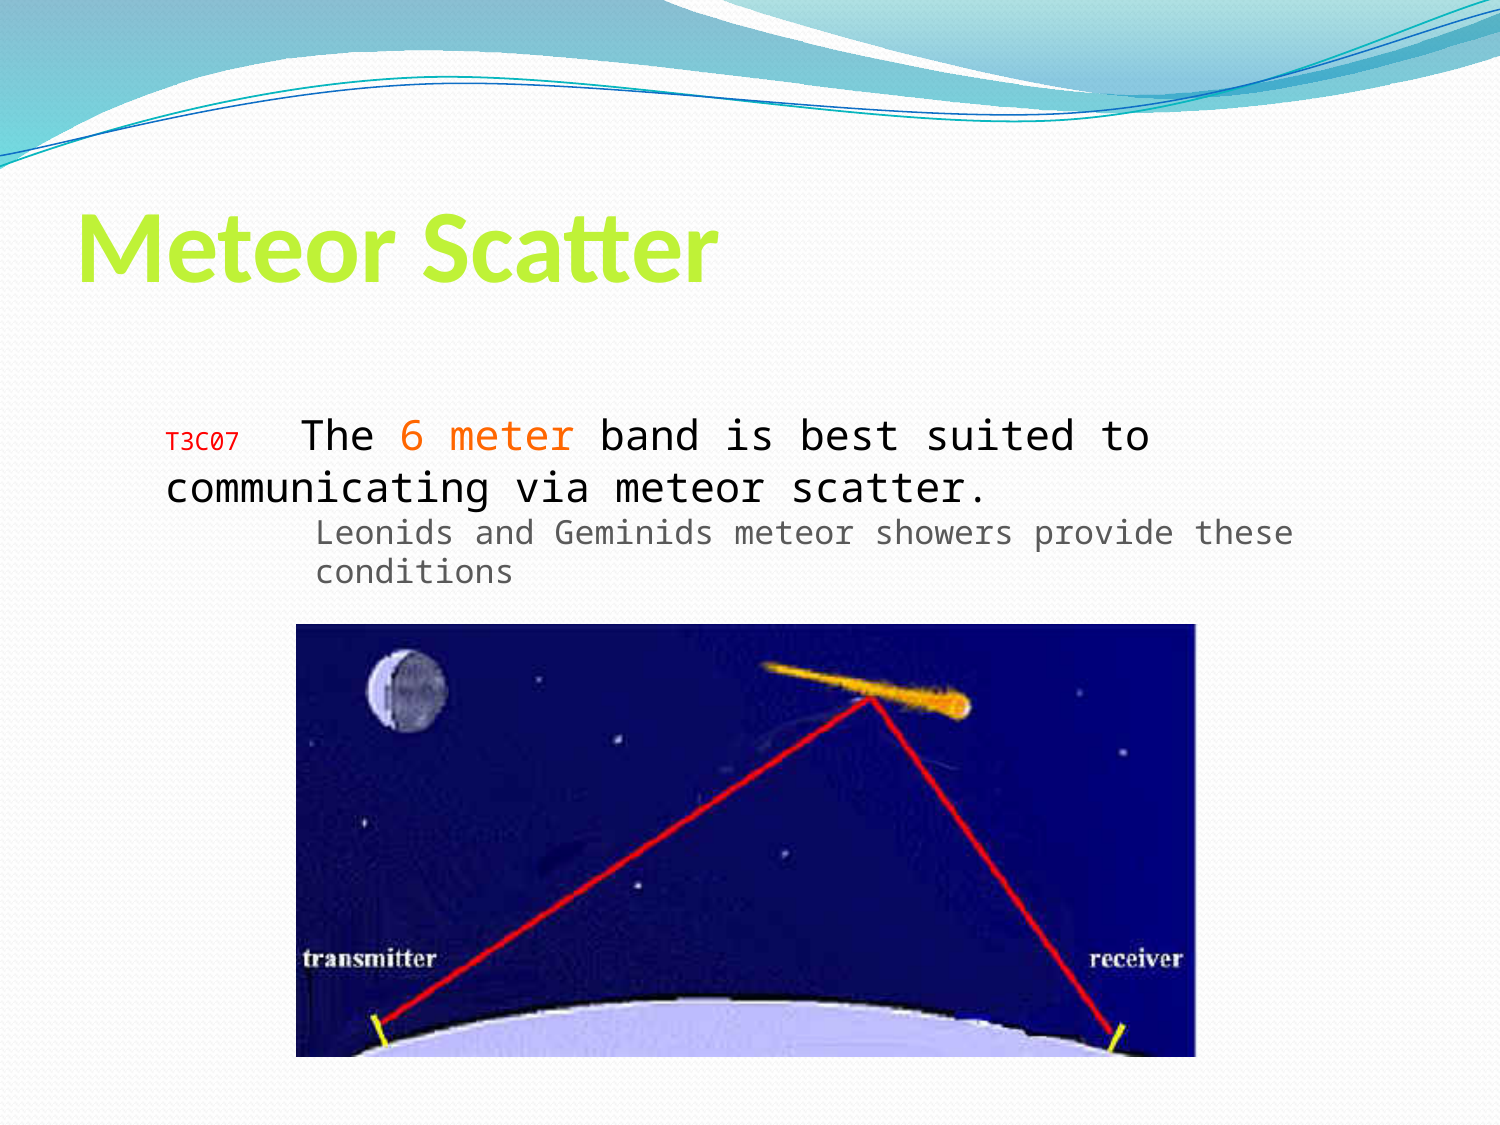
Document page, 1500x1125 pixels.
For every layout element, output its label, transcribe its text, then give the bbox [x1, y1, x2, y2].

table_cell [291, 627, 296, 638]
title Meteor Scatter [75, 115, 1438, 303]
text_box T3C07 The 6 meter band is best suited to communicating via meteor scatter. Leonids and Geminids meteor showers provide these conditions [74, 393, 1438, 638]
picture [296, 624, 1198, 1058]
